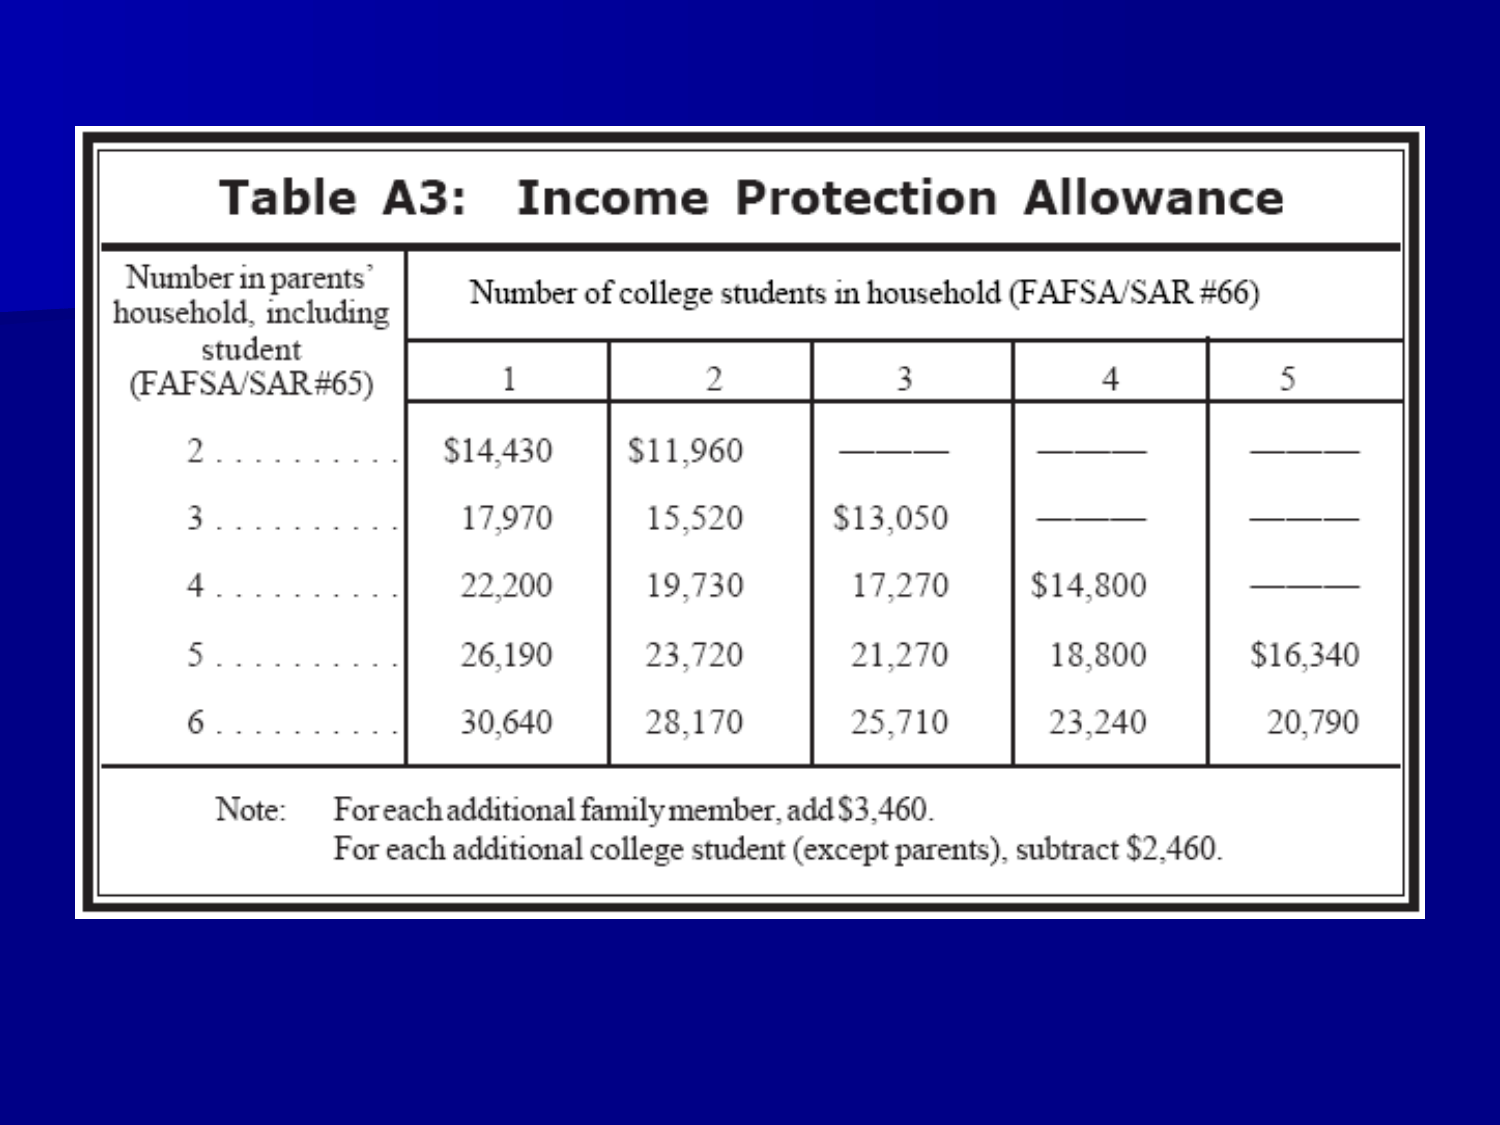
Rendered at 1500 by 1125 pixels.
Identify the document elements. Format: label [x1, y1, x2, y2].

list [74, 126, 1426, 919]
